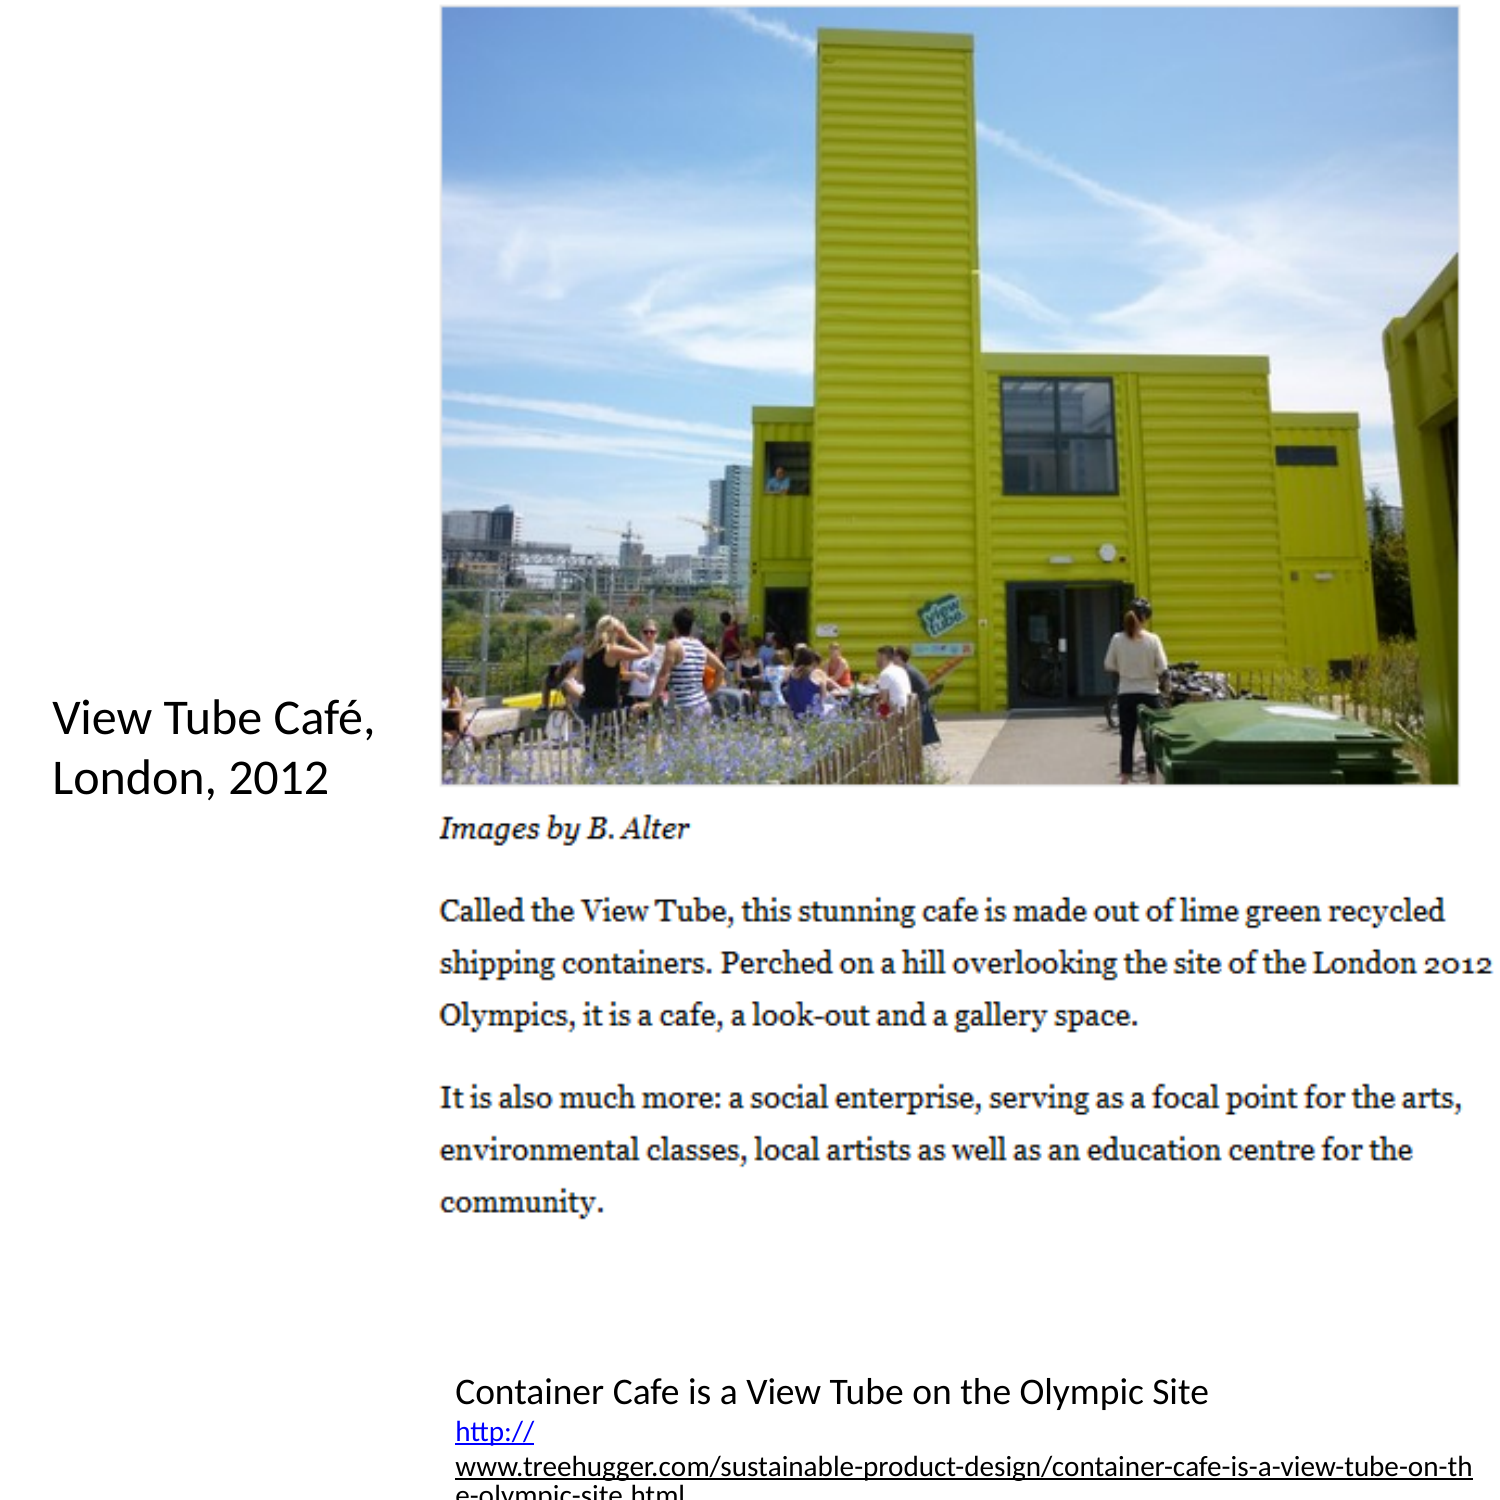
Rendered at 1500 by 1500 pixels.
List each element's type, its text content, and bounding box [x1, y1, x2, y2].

text_box Container Cafe is a View Tube on the Olympic Site http://www.treehugger.com/sustainable-product-design/container-cafe-is-a-view-tube-on-the-olympic-site.html [440, 1359, 1500, 1500]
text_box View Tube Café, London, 2012 [37, 677, 431, 872]
picture [436, 0, 1500, 1229]
